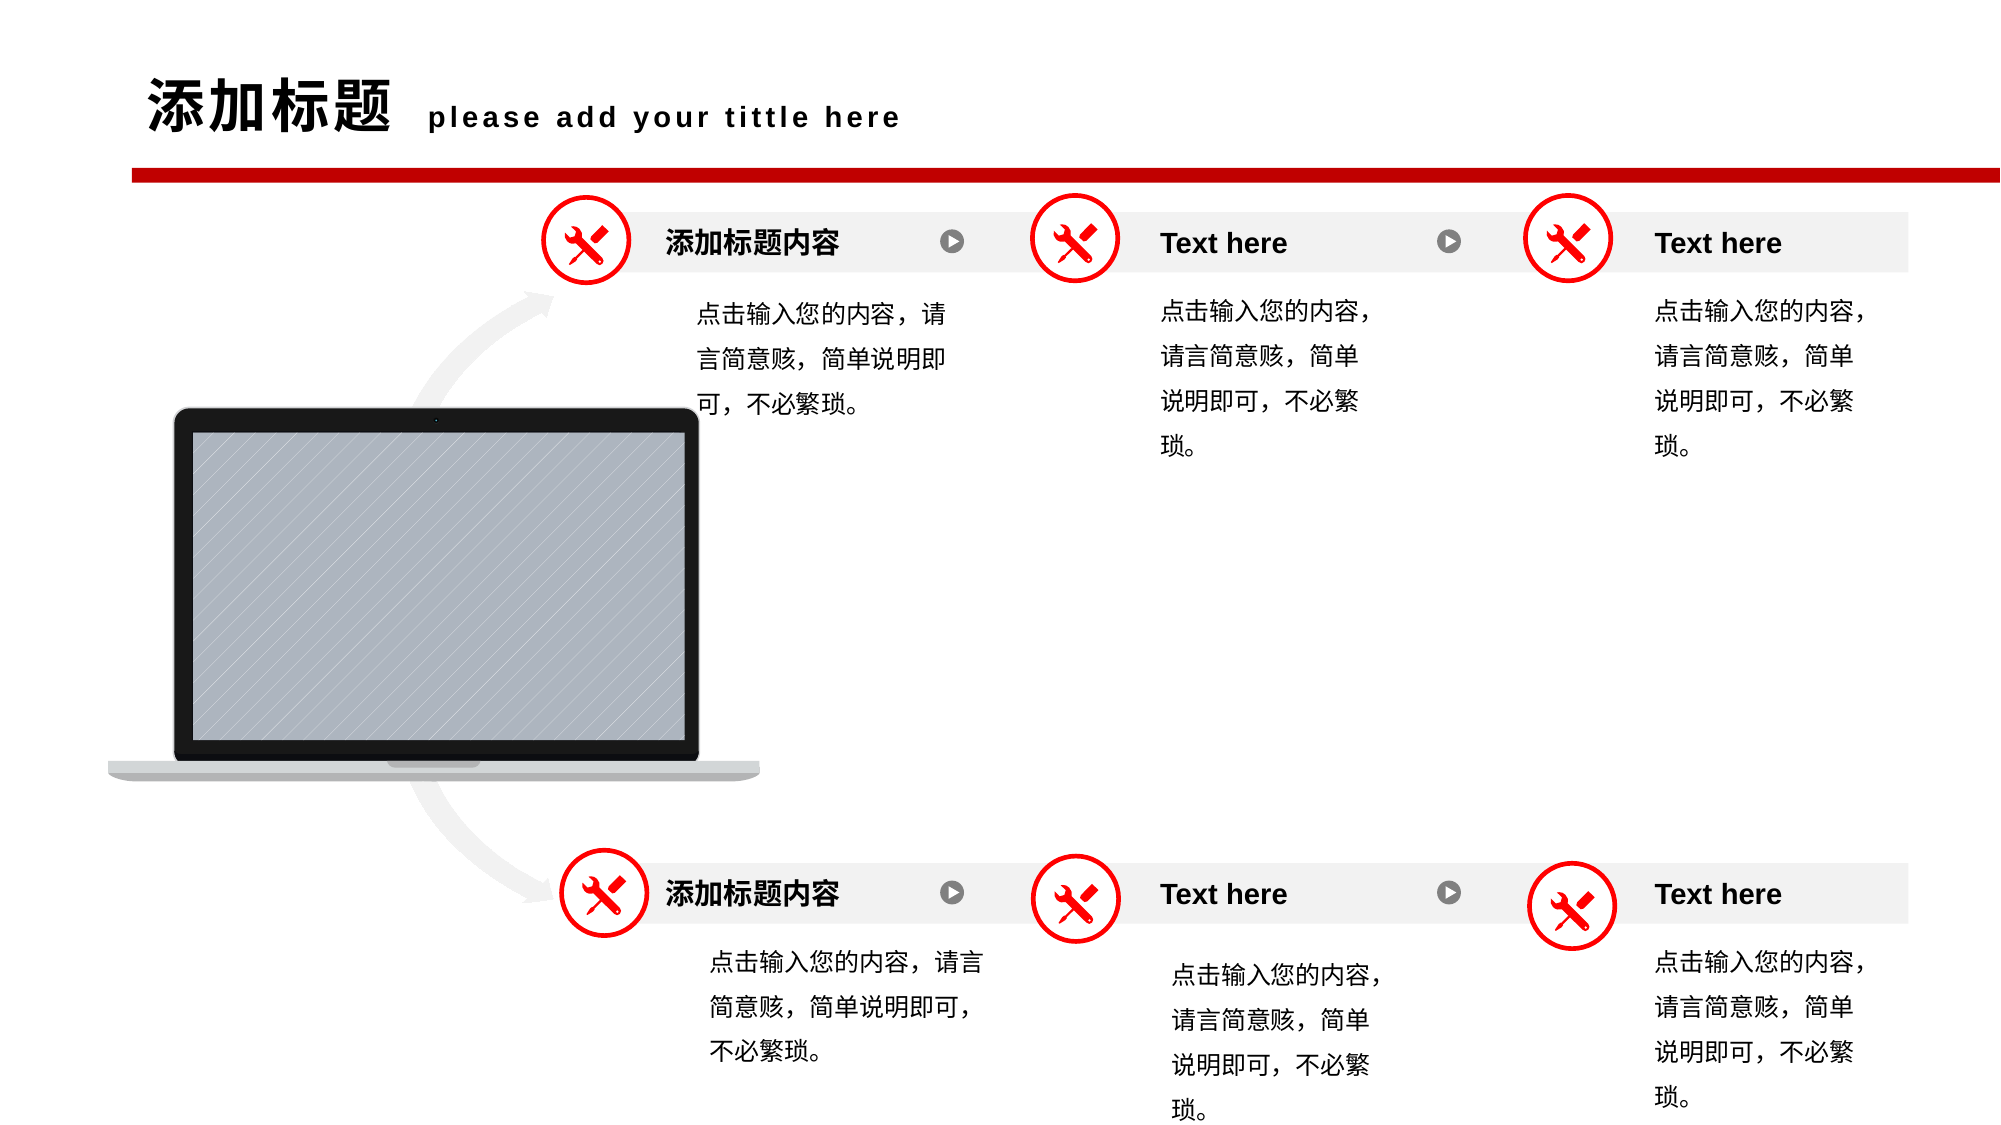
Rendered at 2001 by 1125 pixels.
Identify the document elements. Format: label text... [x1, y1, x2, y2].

text_box [1537, 195, 1600, 209]
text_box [108, 209, 1909, 1105]
text_box [131, 167, 2000, 184]
text_box [557, 197, 616, 209]
text_box 添加标题 please add your tittle here [131, 61, 1510, 167]
text_box [1043, 195, 1107, 209]
